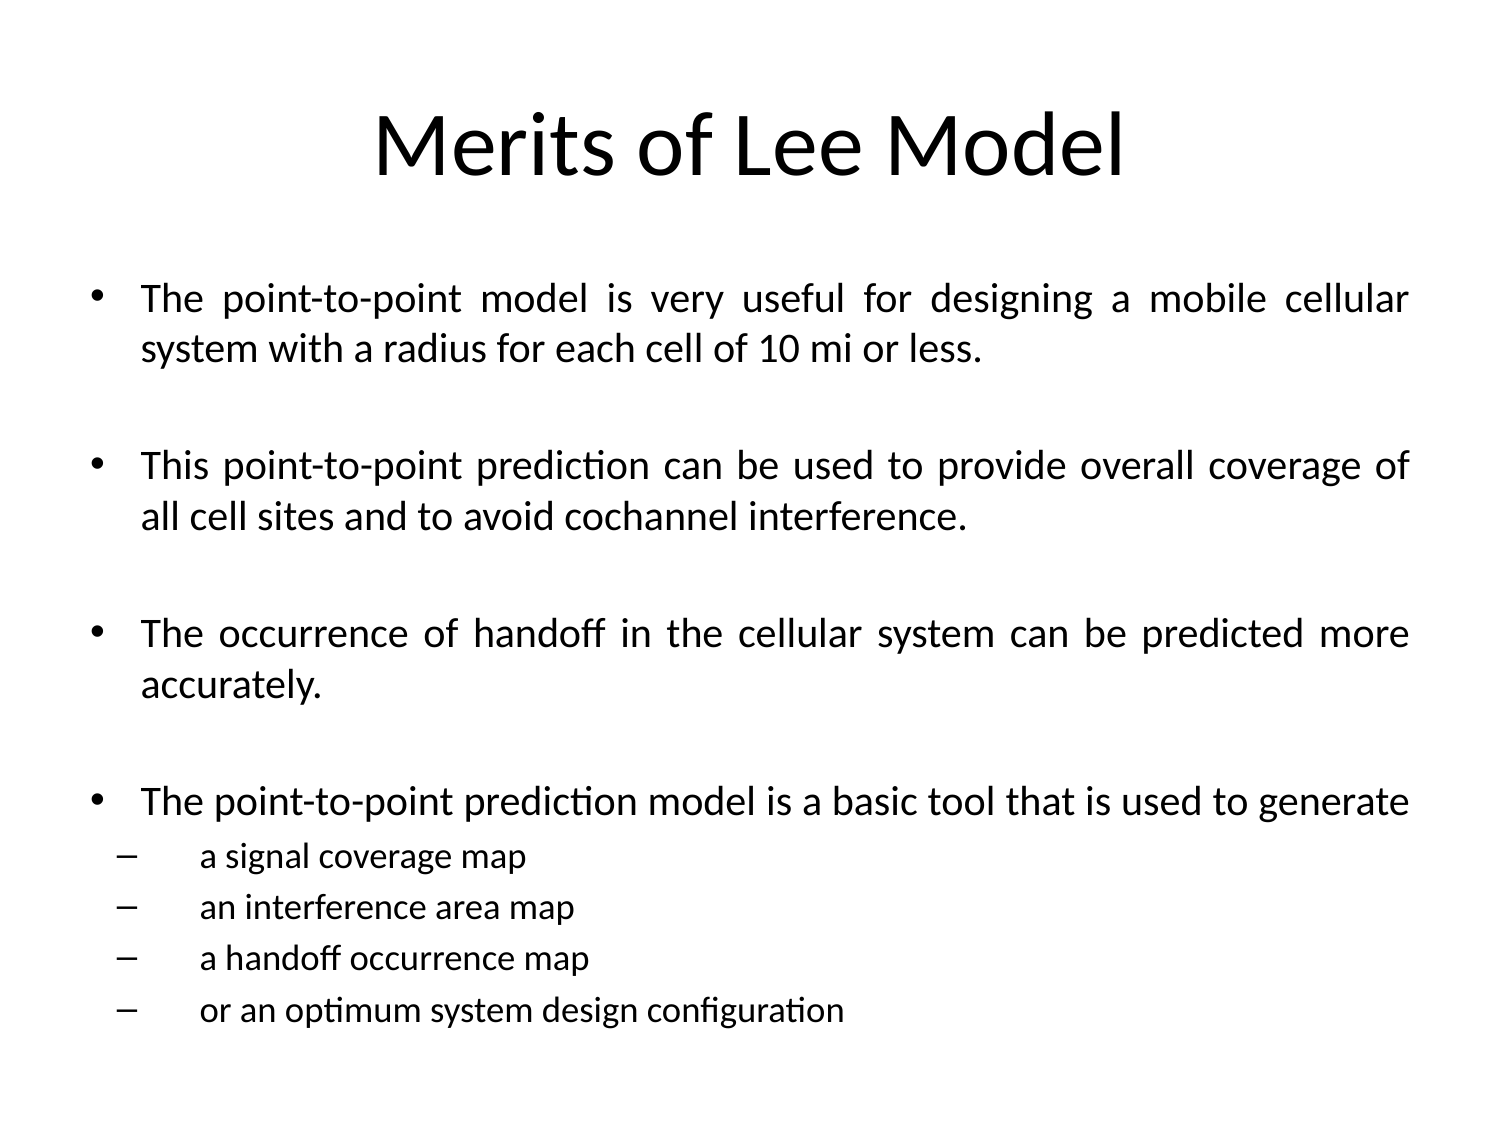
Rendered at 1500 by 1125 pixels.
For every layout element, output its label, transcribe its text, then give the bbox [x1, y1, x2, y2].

list The point-to-point model is very useful for designing a mobile cellular system with a radius for each cell of 10 mi or less. This point-to-point prediction can be used to provide overall coverage of all cell sites and to avoid cochannel interference. The occurrence of handoff in the cellular system can be predicted more accurately. The point-to-point prediction model is a basic tool that is used to generate a signal coverage map an interference area map a handoff occurrence map or an optimum system design configuration [75, 262, 1425, 1088]
title Merits of Lee Model [75, 45, 1425, 233]
